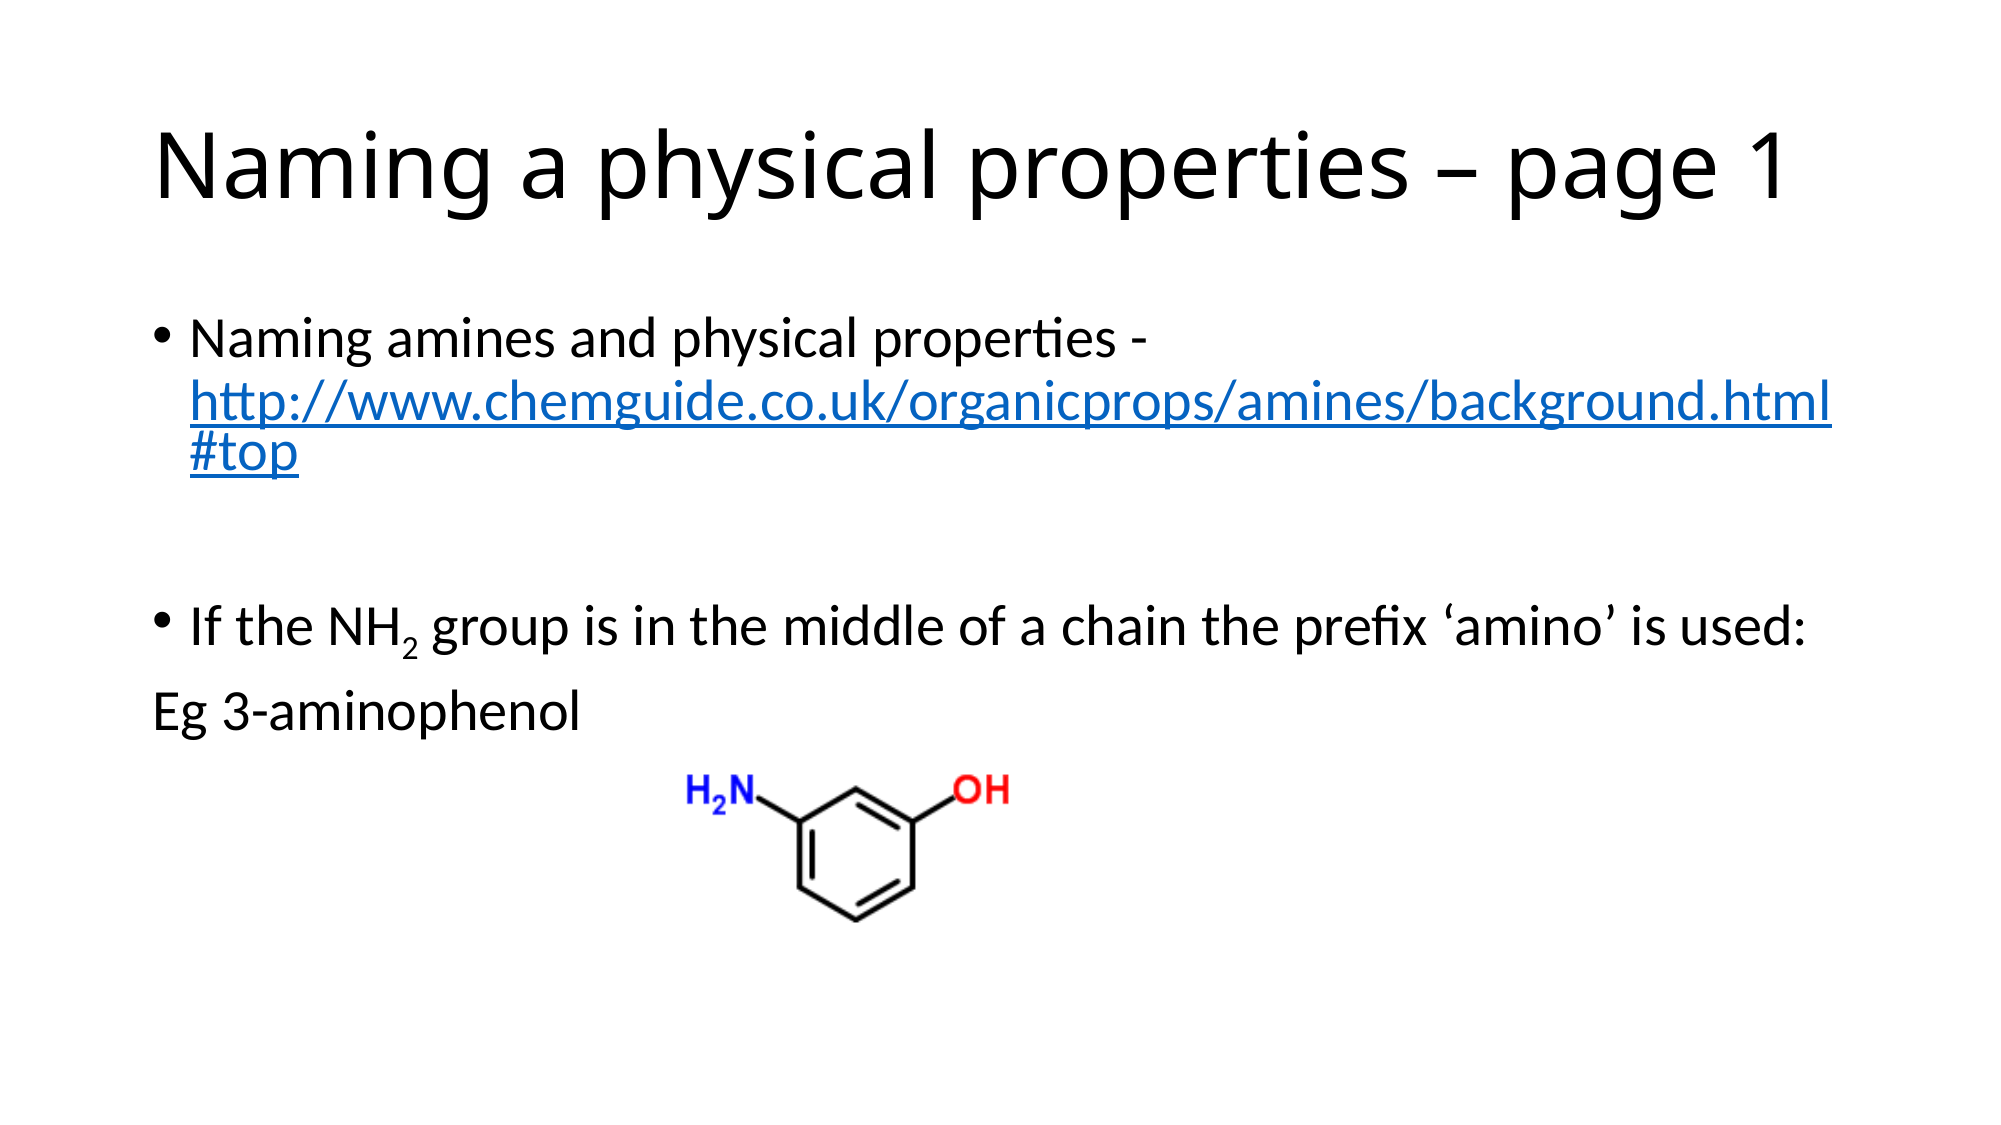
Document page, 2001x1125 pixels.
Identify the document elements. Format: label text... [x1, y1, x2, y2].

title Naming a physical properties – page 1 [137, 59, 1863, 278]
picture [673, 671, 1038, 1036]
list Naming amines and physical properties - http://www.chemguide.co.uk/organicprops/amines/background.html#top If the NH2 group is in the middle of a chain the prefix ‘amino’ is used: Eg 3-aminophenol [137, 299, 1863, 1014]
